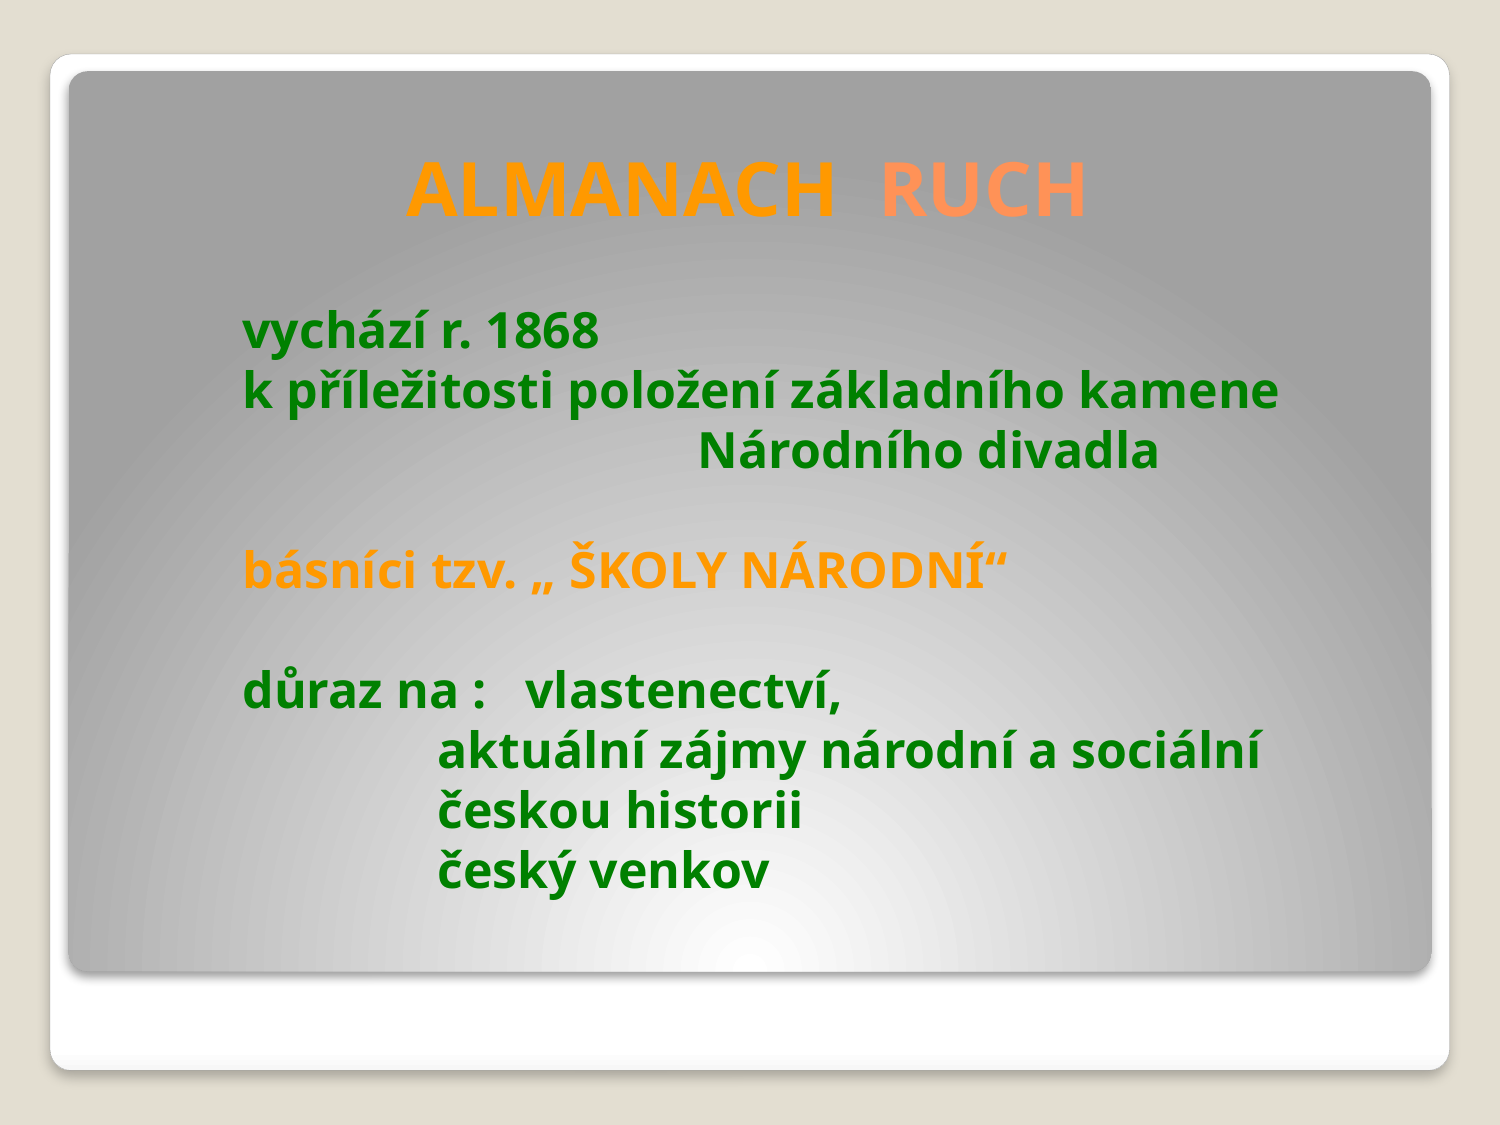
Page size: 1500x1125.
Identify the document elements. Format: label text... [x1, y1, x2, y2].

text_box vychází r. 1868 k příležitosti položení základního kamene Národního divadla básníci tzv. „ ŠKOLY NÁRODNÍ“ důraz na : vlastenectví, aktuální zájmy národní a sociální českou historii český venkov [227, 290, 1296, 966]
title ALMANACH RUCH [76, 66, 1420, 239]
